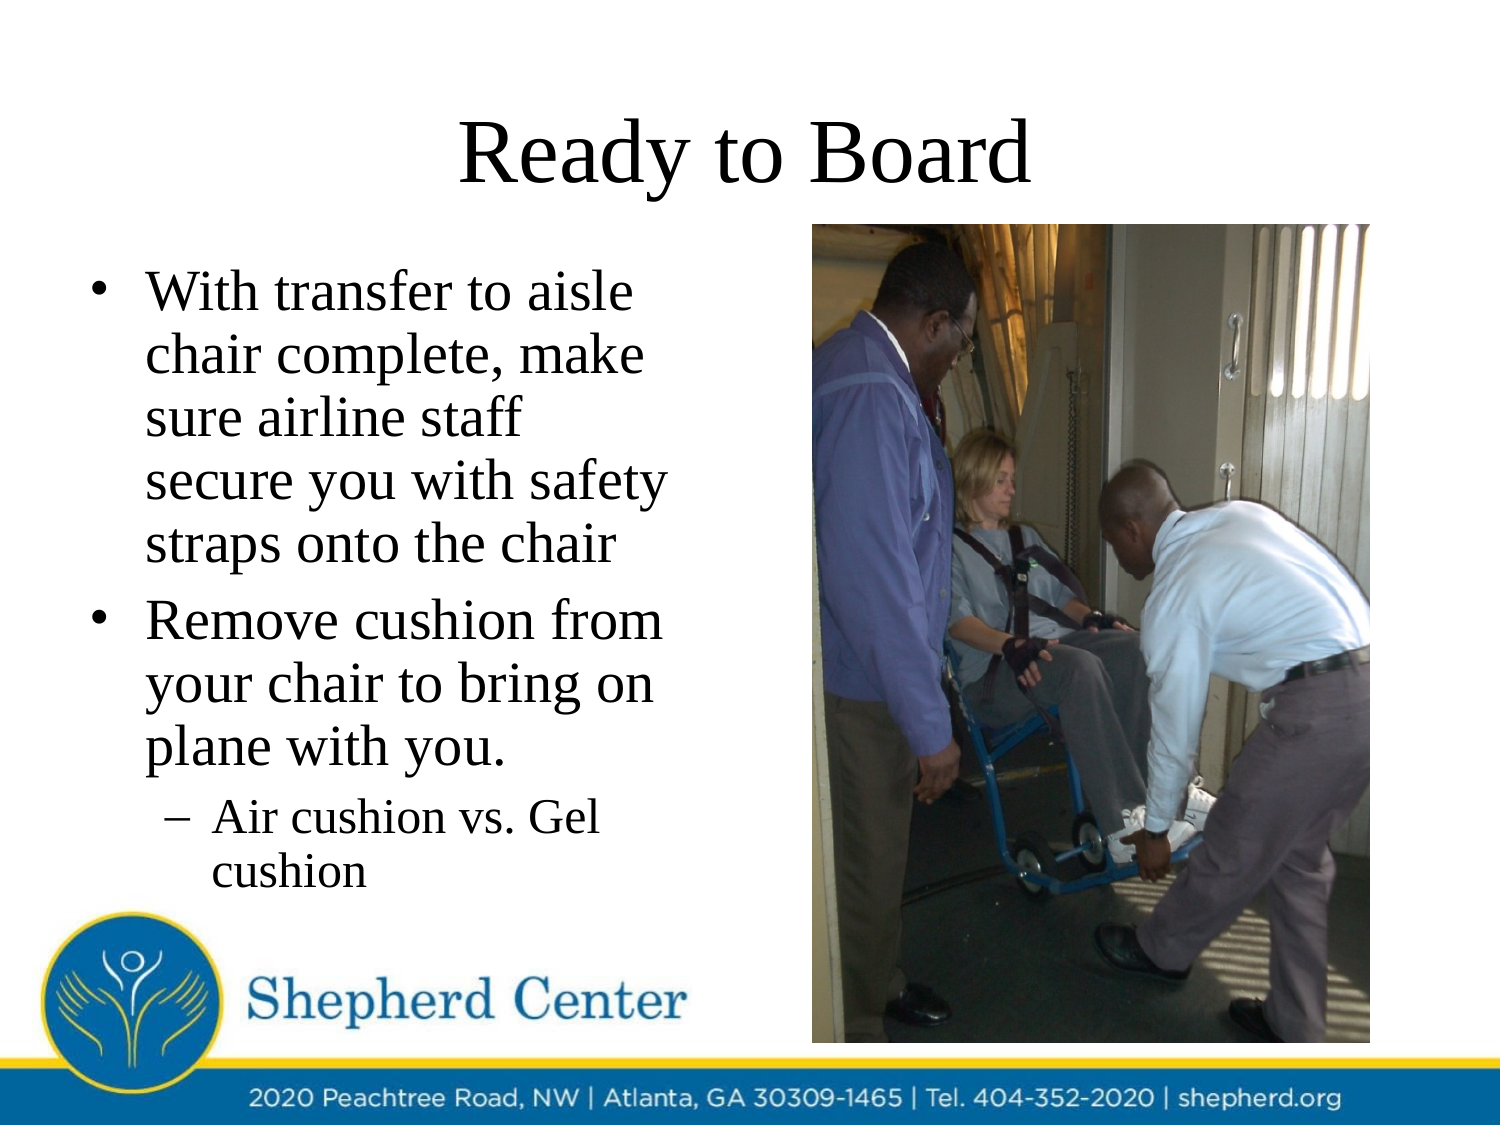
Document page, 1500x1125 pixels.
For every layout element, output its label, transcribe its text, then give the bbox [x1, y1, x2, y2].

list With transfer to aisle chair complete, make sure airline staff secure you with safety straps onto the chair Remove cushion from your chair to bring on plane with you. Air cushion vs. Gel cushion [75, 252, 700, 987]
title Ready to Board [108, 51, 1384, 240]
picture [0, 0, 1500, 1125]
